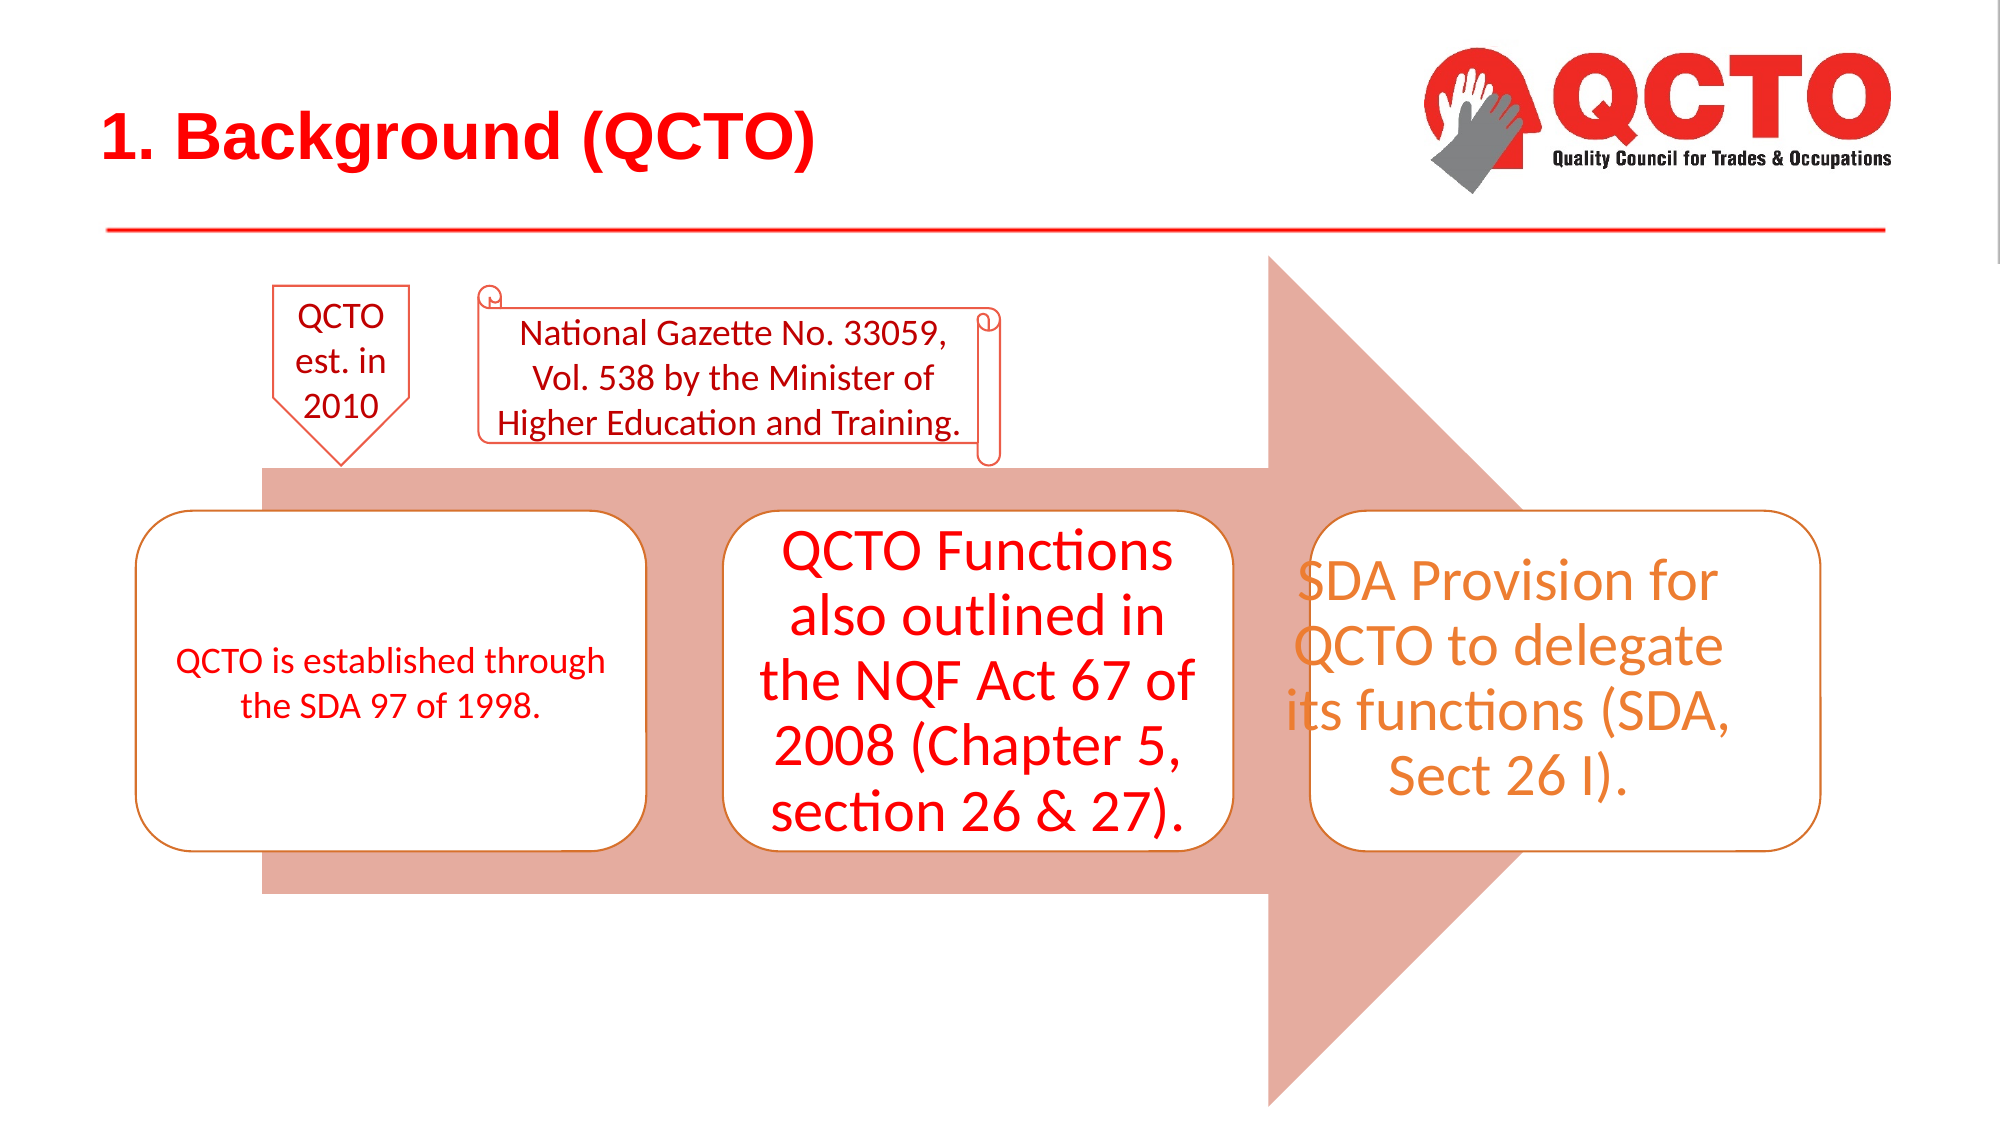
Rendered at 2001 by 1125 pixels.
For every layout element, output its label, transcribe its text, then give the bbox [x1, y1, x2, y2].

picture [0, 0, 2000, 264]
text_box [135, 255, 1821, 1107]
title 1. Background (QCTO) [85, 59, 1384, 217]
